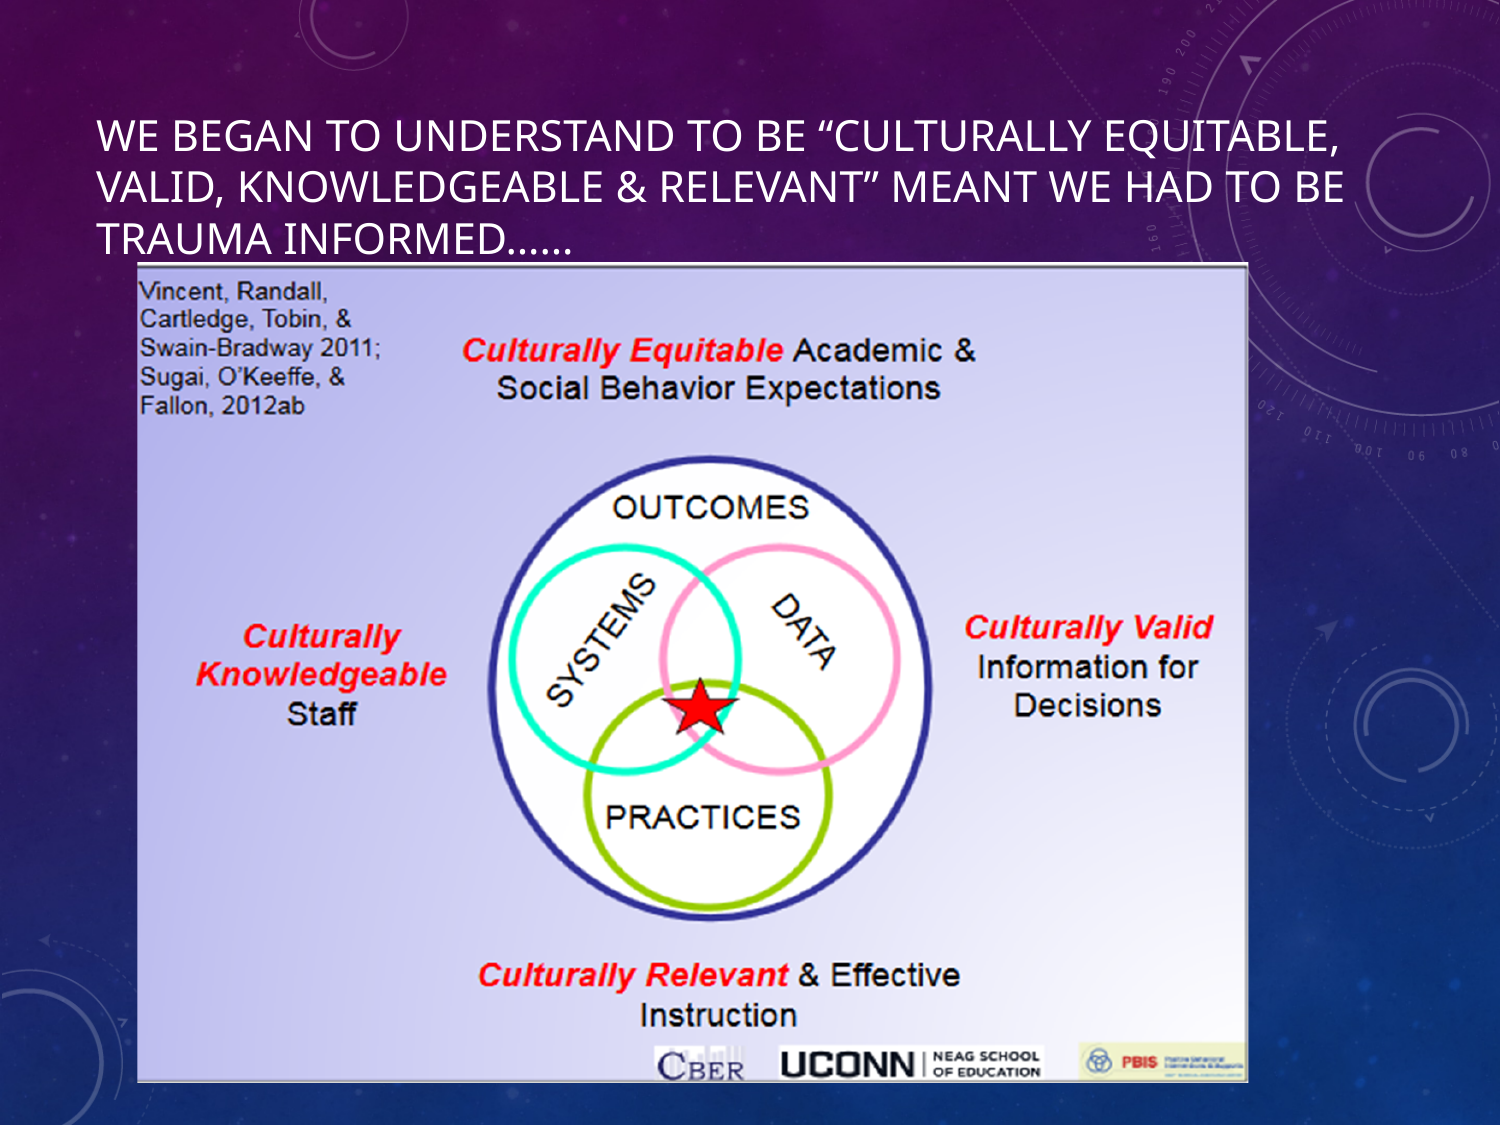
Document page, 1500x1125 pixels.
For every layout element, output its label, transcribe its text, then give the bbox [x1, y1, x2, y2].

title WE BEGAN TO UNDERSTAND TO BE “CULTURALLY EQUITABLE, VALID, KNOWLEDGEABLE & RELEVANT” MEANT WE HAD TO BE TRAUMA INFORMED…… [81, 99, 1363, 271]
picture [0, 0, 1500, 1125]
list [137, 262, 1249, 1084]
